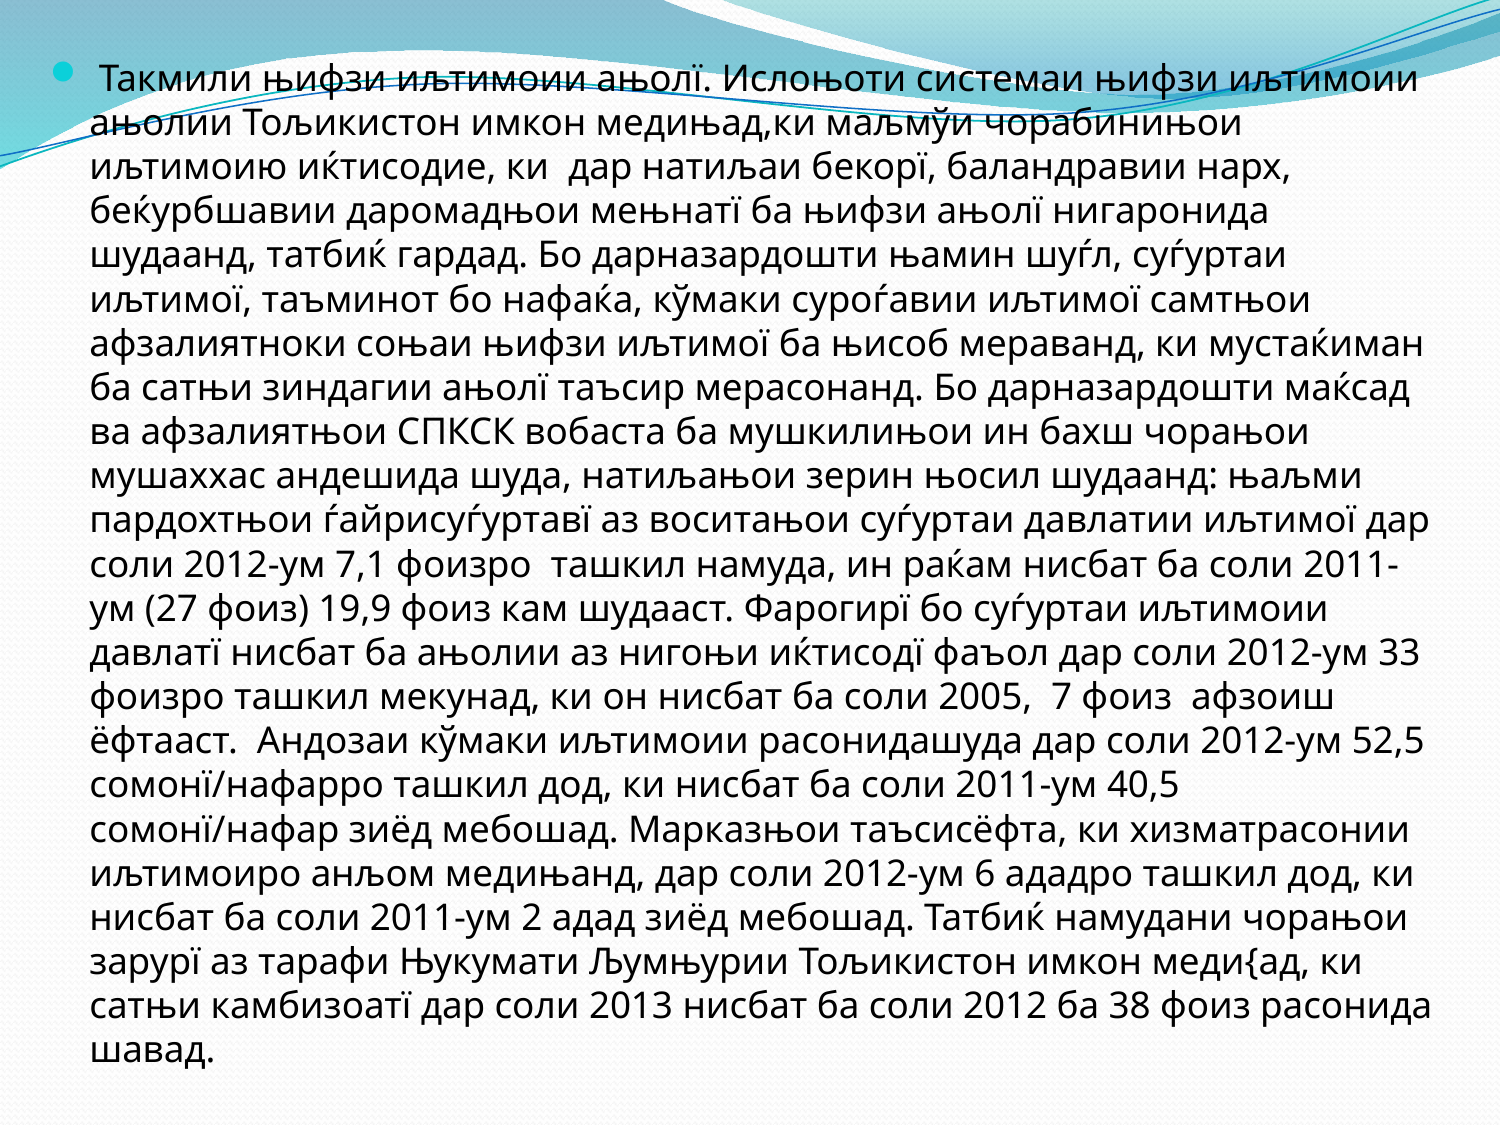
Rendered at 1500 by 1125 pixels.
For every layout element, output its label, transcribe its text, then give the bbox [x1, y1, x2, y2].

list Такмили њифзи иљтимоии ањолї. Ислоњоти системаи њифзи иљтимоии ањолии Тољикистон имкон медињад,ки маљмўи чорабинињои иљтимоию иќтисодие, ки дар натиљаи бекорї, баландравии нарх, беќурбшавии даромадњои мењнатї ба њифзи ањолї нигаронида шудаанд, татбиќ гардад. Бо дарназардошти њамин шуѓл, суѓуртаи иљтимої, таъминот бо нафаќа, кўмаки суроѓавии иљтимої самтњои афзалиятноки соњаи њифзи иљтимої ба њисоб мераванд, ки мустаќиман ба сатњи зиндагии ањолї таъсир мерасонанд. Бо дарназардошти маќсад ва афзалиятњои СПКСК вобаста ба мушкилињои ин бахш чорањои мушаххас андешида шуда, натиљањои зерин њосил шудаанд: њаљми пардохтњои ѓайрисуѓуртавї аз воситањои суѓуртаи давлатии иљтимої дар соли 2012-ум 7,1 фоизро ташкил намуда, ин раќам нисбат ба соли 2011-ум (27 фоиз) 19,9 фоиз кам шудааст. Фарогирї бо суѓуртаи иљтимоии давлатї нисбат ба ањолии аз нигоњи иќтисодї фаъол дар соли 2012-ум 33 фоизро ташкил мекунад, ки он нисбат ба соли 2005, 7 фоиз афзоиш ёфтааст. Андозаи кўмаки иљтимоии расонидашуда дар соли 2012-ум 52,5 сомонї/нафарро ташкил дод, ки нисбат ба соли 2011-ум 40,5 сомонї/нафар зиёд мебошад. Марказњои таъсисёфта, ки хизматрасонии иљтимоиро анљом медињанд, дар соли 2012-ум 6 ададро ташкил дод, ки нисбат ба соли 2011-ум 2 адад зиёд мебошад. Татбиќ намудани чорањои зарурї аз тарафи Њукумати Љумњурии Тољикистон имкон меди{ад, ки сатњи камбизоатї дар соли 2013 нисбат ба соли 2012 ба 38 фоиз расонида шавад. [35, 46, 1454, 1090]
